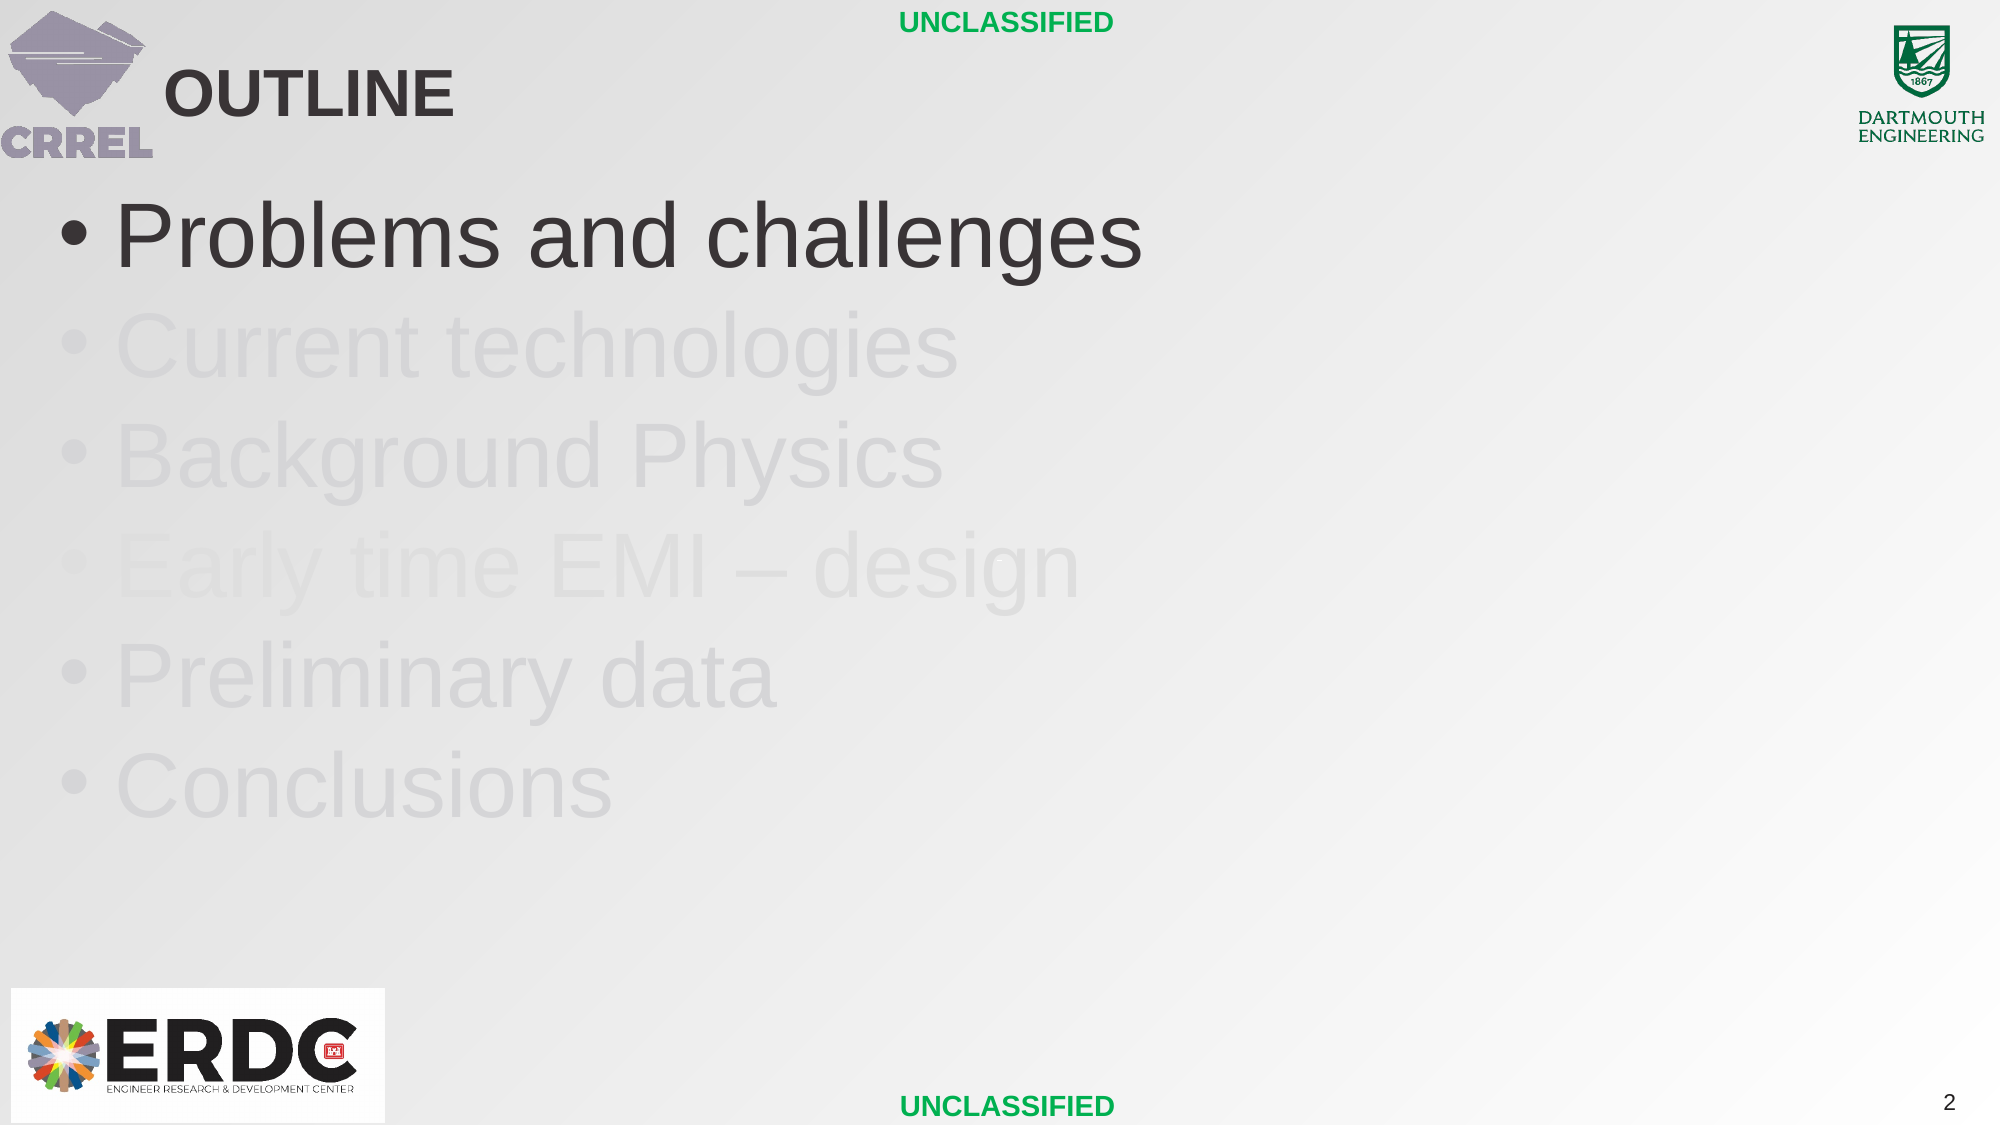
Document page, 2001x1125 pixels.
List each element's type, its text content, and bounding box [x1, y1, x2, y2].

picture [11, 988, 385, 1123]
picture [0, 0, 154, 158]
picture [1860, 21, 1984, 146]
list Problems and challenges Current technologies Background Physics Early time EMI – design Preliminary data Conclusions [43, 168, 1957, 1088]
title Outline [155, 20, 1860, 159]
